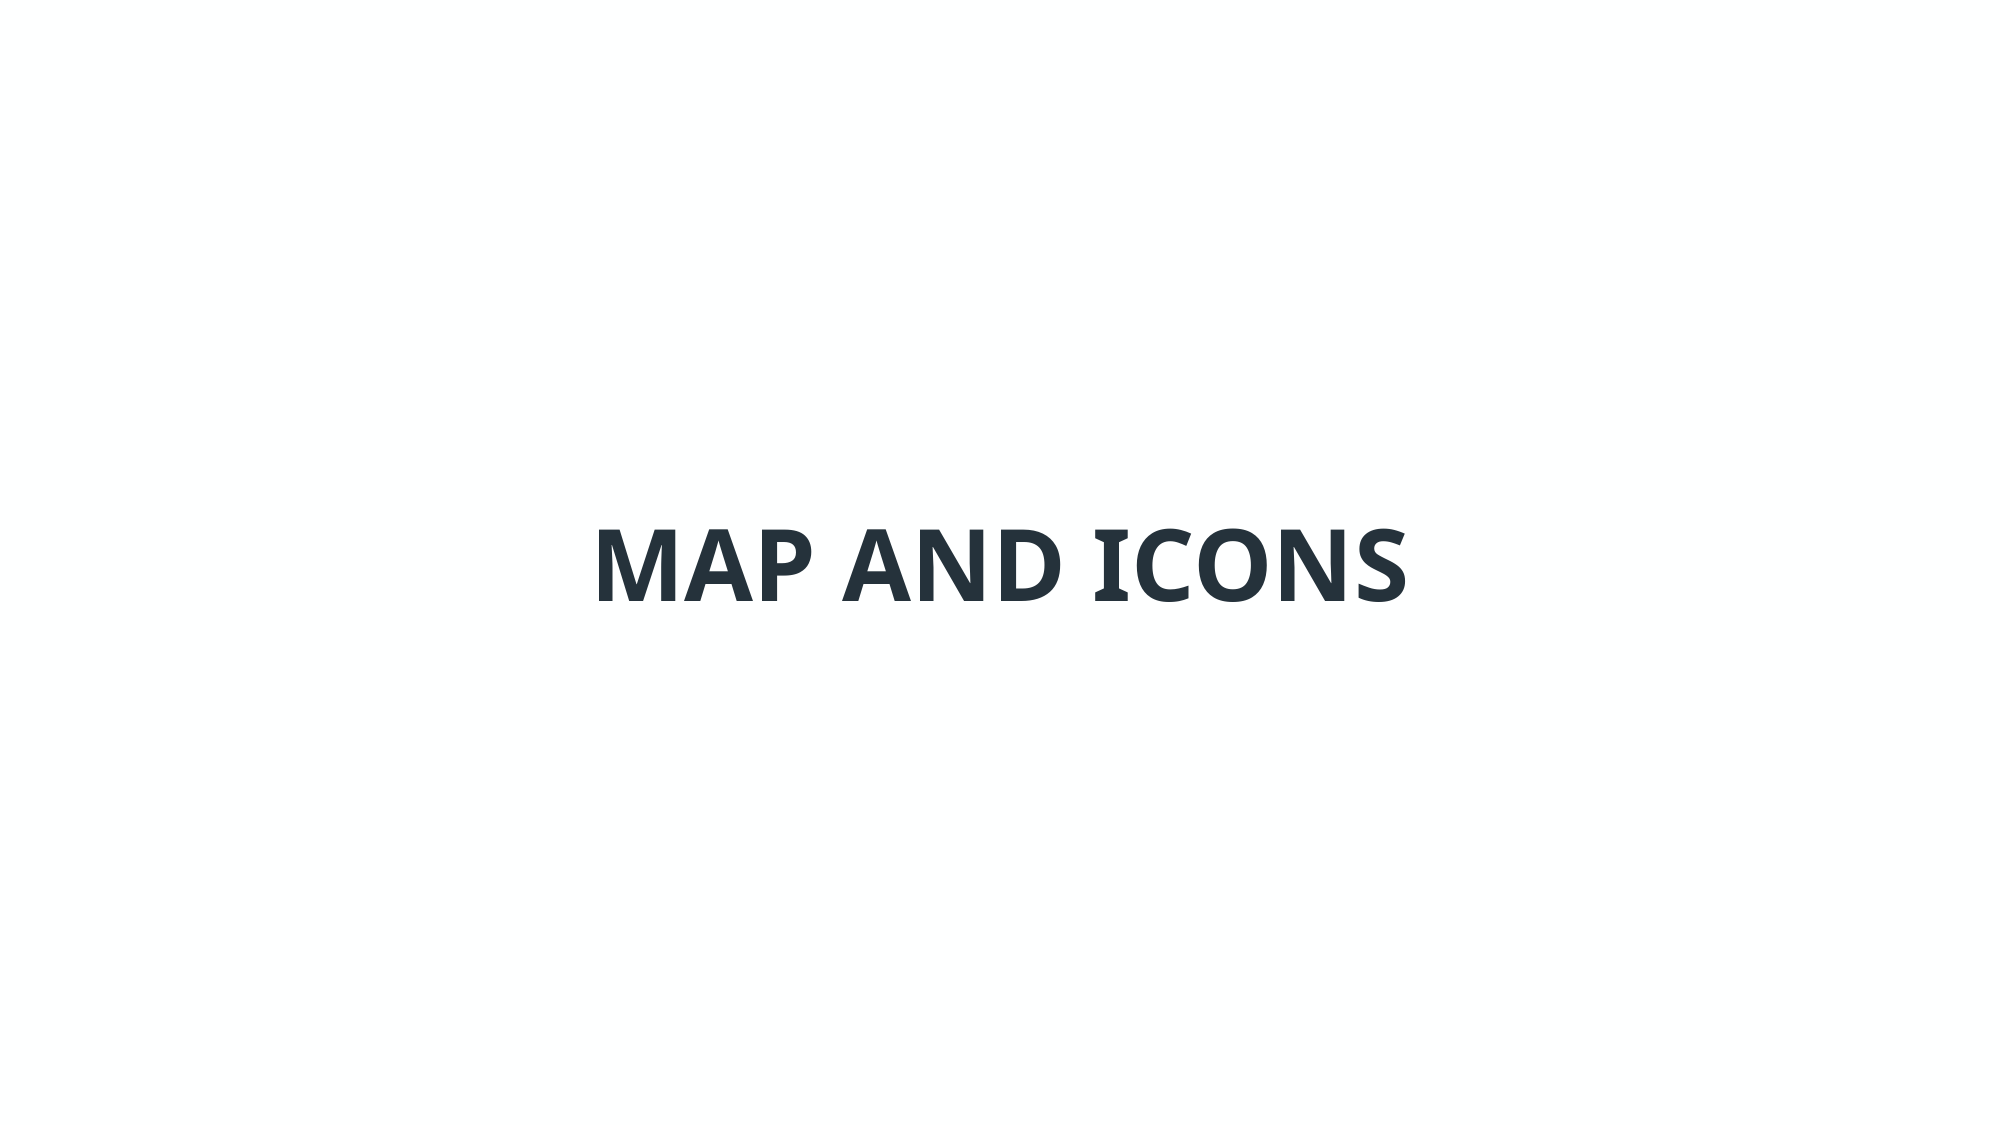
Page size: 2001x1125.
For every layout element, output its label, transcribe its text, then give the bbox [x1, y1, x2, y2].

text_box MAP AND ICONS [347, 494, 1653, 629]
